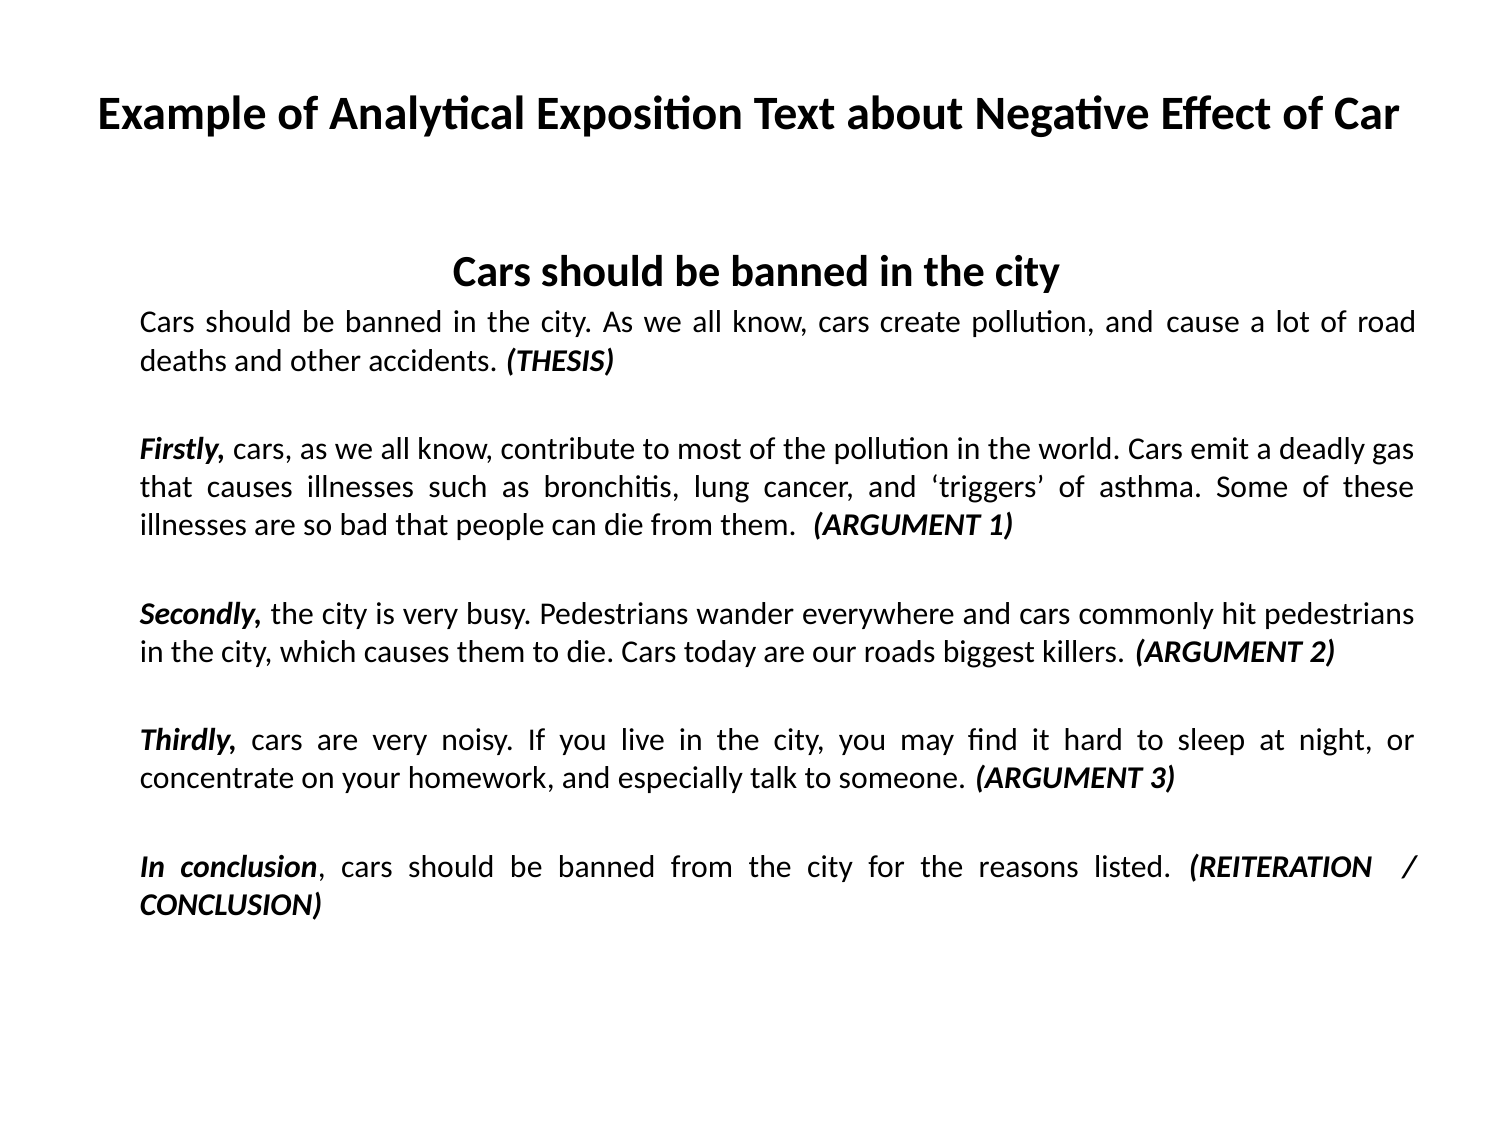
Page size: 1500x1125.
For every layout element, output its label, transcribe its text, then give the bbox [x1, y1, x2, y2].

title Example of Analytical Exposition Text about Negative Effect of Car [75, 45, 1425, 233]
list Cars should be banned in the city Cars should be banned in the city. As we all know, cars create pollution, and cause a lot of road deaths and other accidents. (THESIS) Firstly, cars, as we all know, contribute to most of the pollution in the world. Cars emit a deadly gas that causes illnesses such as bronchitis, lung cancer, and ‘triggers’ of asthma. Some of these illnesses are so bad that people can die from them. (ARGUMENT 1) Secondly, the city is very busy. Pedestrians wander everywhere and cars commonly hit pedestrians in the city, which causes them to die. Cars today are our roads biggest killers. (ARGUMENT 2) Thirdly, cars are very noisy. If you live in the city, you may find it hard to sleep at night, or concentrate on your homework, and especially talk to someone. (ARGUMENT 3) In conclusion, cars should be banned from the city for the reasons listed. (REITERATION / CONCLUSION) [82, 234, 1432, 977]
